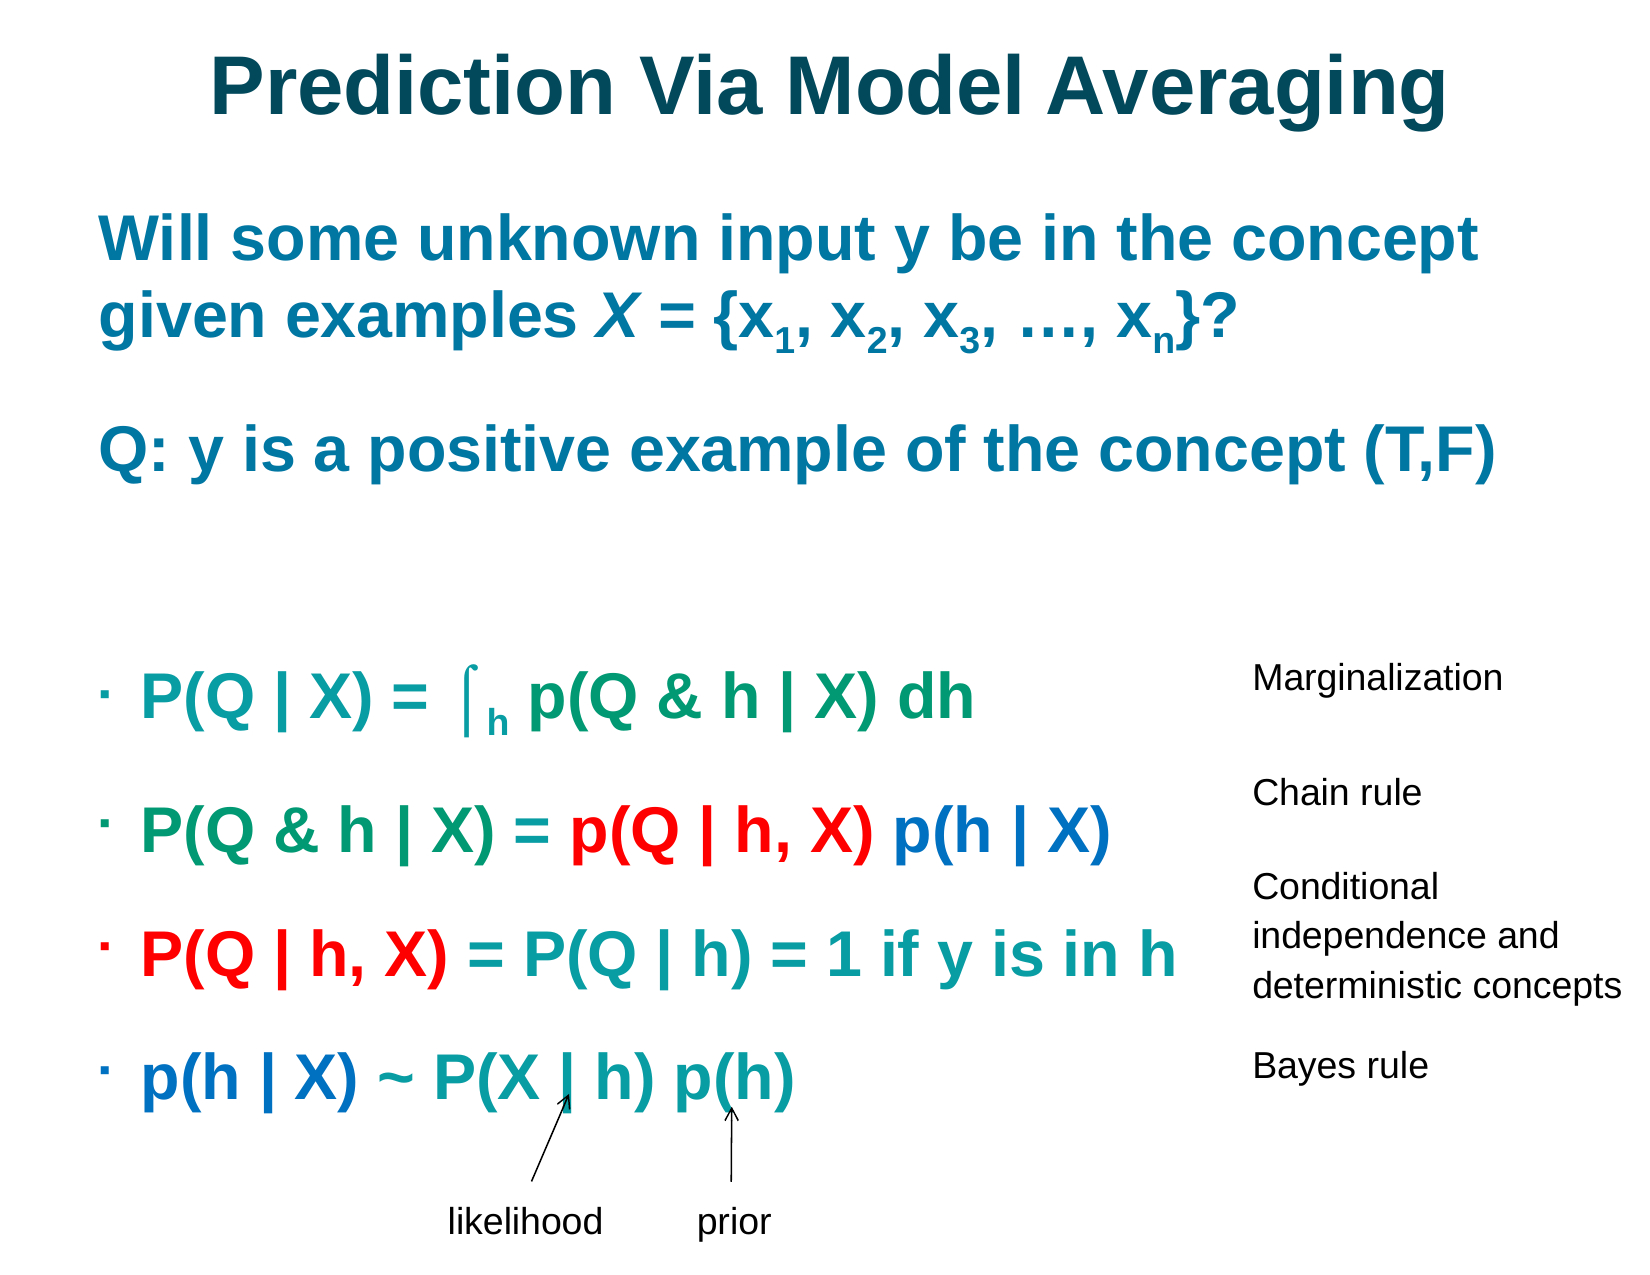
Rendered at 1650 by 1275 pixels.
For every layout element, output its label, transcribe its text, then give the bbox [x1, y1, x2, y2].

text_box Marginalization [1237, 662, 1650, 704]
text_box Conditional independence and deterministic concepts [1237, 849, 1650, 1014]
title Prediction Via Model Averaging [87, 0, 1573, 162]
list Will some unknown input y be in the concept given examples X = {x1, x2, x3, …, xn}? Q: y is a positive example of the concept (T,F) P(Q | X) = ⌠h p(Q & h | X) dh P(Q & h | X) = p(Q | h, X) p(h | X) P(Q | h, X) = P(Q | h) = 1 if y is in h p(h | X) ~ P(X | h) p(h) [82, 187, 1568, 1238]
text_box Chain rule [1237, 777, 1575, 819]
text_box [506, 1118, 595, 1157]
text_box Bayes rule [1237, 1050, 1575, 1091]
text_box prior [682, 1206, 787, 1248]
text_box likelihood [432, 1206, 619, 1248]
